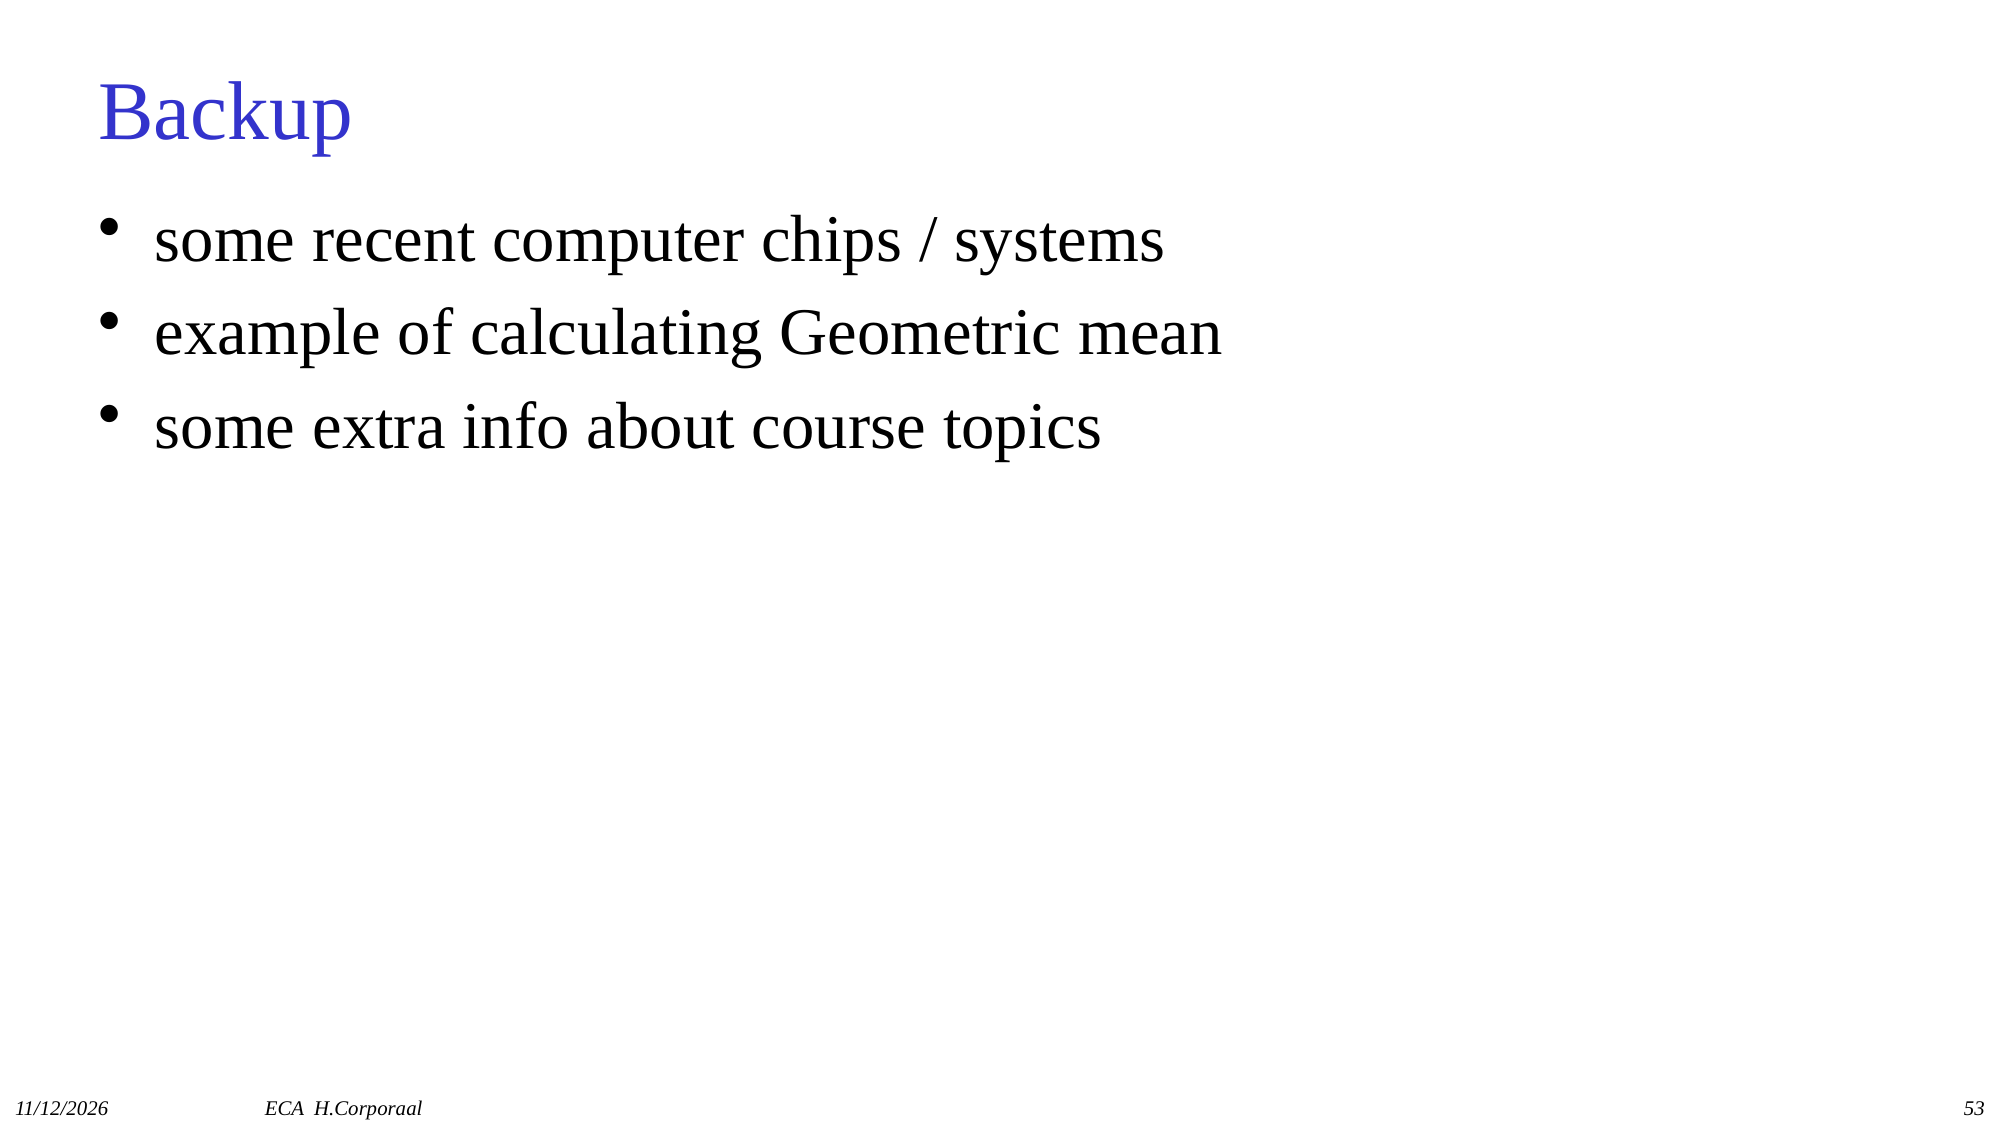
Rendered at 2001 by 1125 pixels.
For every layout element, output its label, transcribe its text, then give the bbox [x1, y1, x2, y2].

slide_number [0, 1087, 249, 1125]
list some recent computer chips / systems example of calculating Geometric mean some extra info about course topics [83, 187, 1951, 1063]
title Backup [83, 49, 1951, 163]
footer ECA H.Corporaal [249, 1087, 884, 1125]
slide_number 53 [1583, 1087, 2000, 1125]
